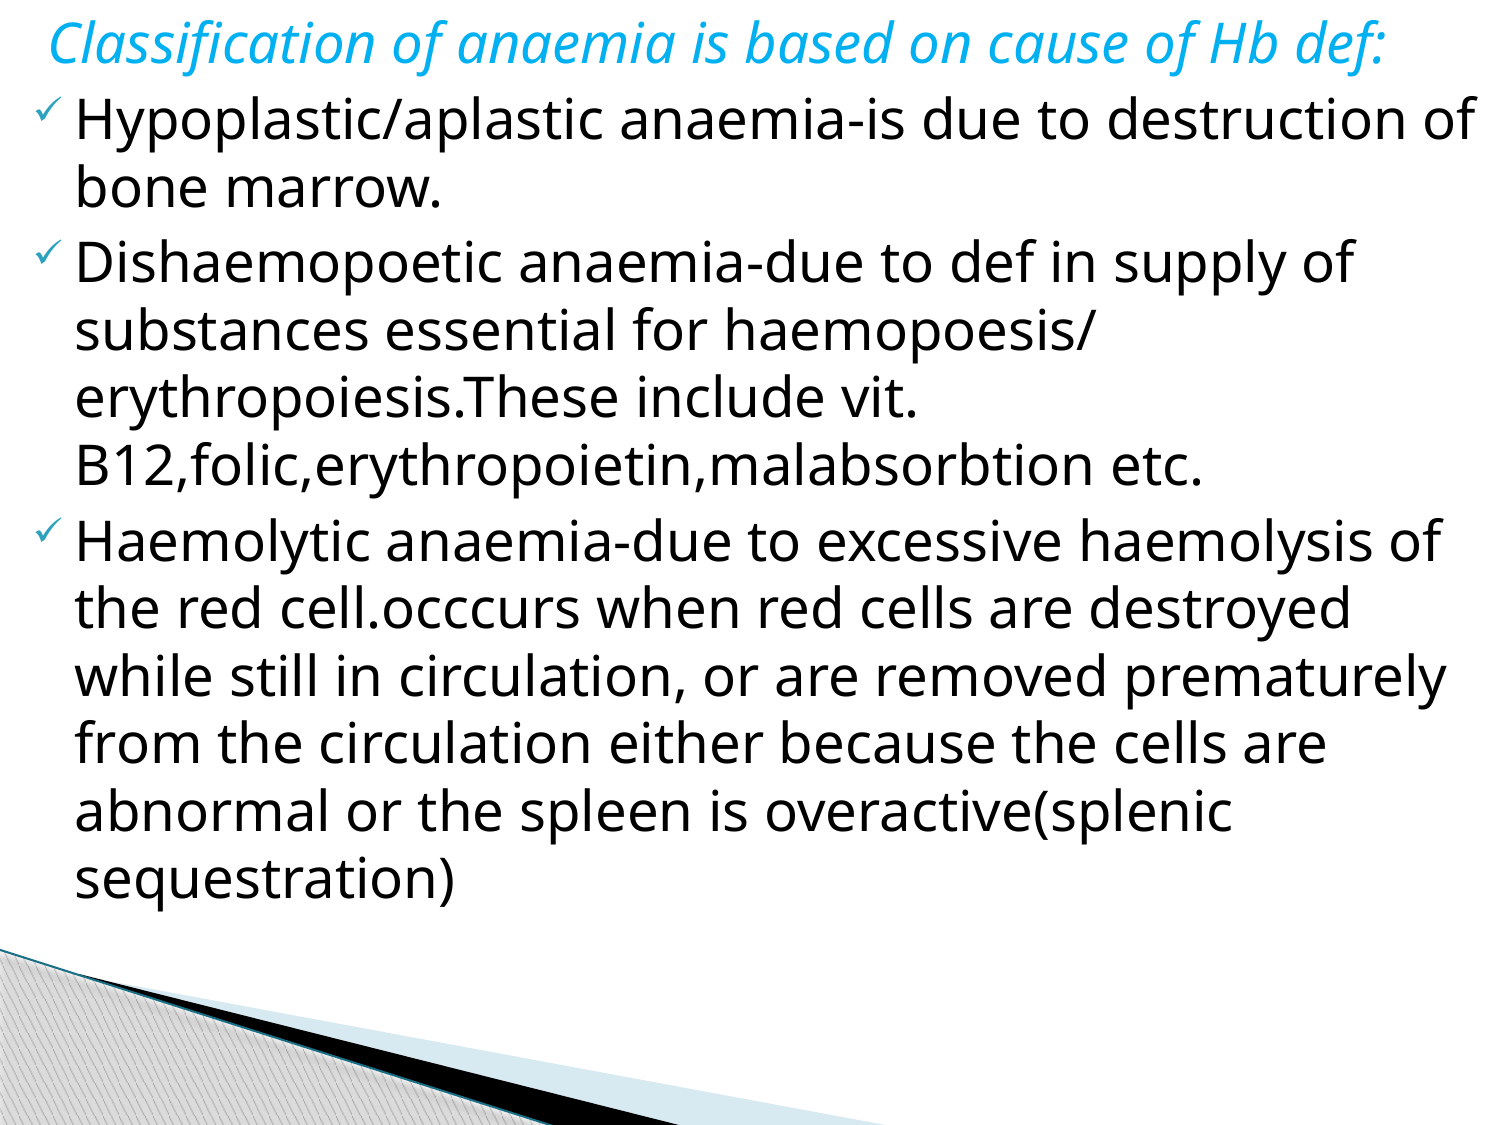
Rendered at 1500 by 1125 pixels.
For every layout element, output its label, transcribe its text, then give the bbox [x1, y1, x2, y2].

list Classification of anaemia is based on cause of Hb def: Hypoplastic/aplastic anaemia-is due to destruction of bone marrow. Dishaemopoetic anaemia-due to def in supply of substances essential for haemopoesis/ erythropoiesis.These include vit. B12,folic,erythropoietin,malabsorbtion etc. Haemolytic anaemia-due to excessive haemolysis of the red cell.occcurs when red cells are destroyed while still in circulation, or are removed prematurely from the circulation either because the cells are abnormal or the spleen is overactive(splenic sequestration) [0, 0, 1500, 1125]
